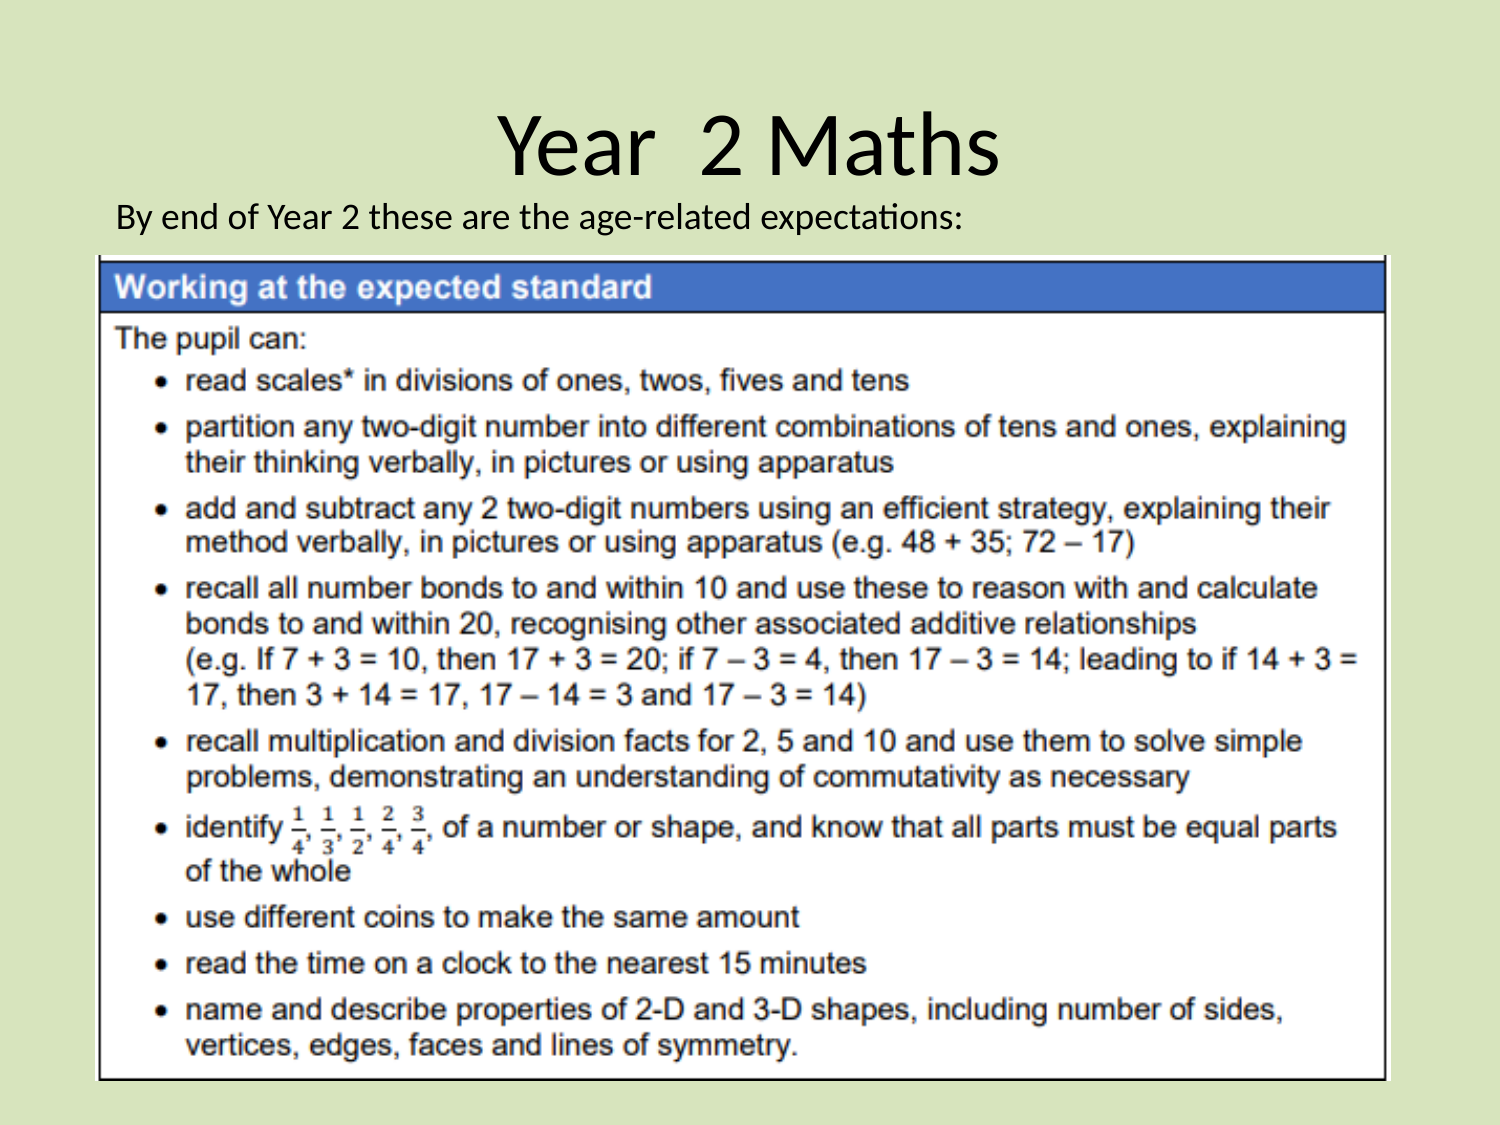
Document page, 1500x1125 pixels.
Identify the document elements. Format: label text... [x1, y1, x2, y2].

title Year 2 Maths [75, 45, 1425, 233]
picture [94, 255, 1391, 1082]
text_box By end of Year 2 these are the age-related expectations: [101, 184, 1330, 253]
